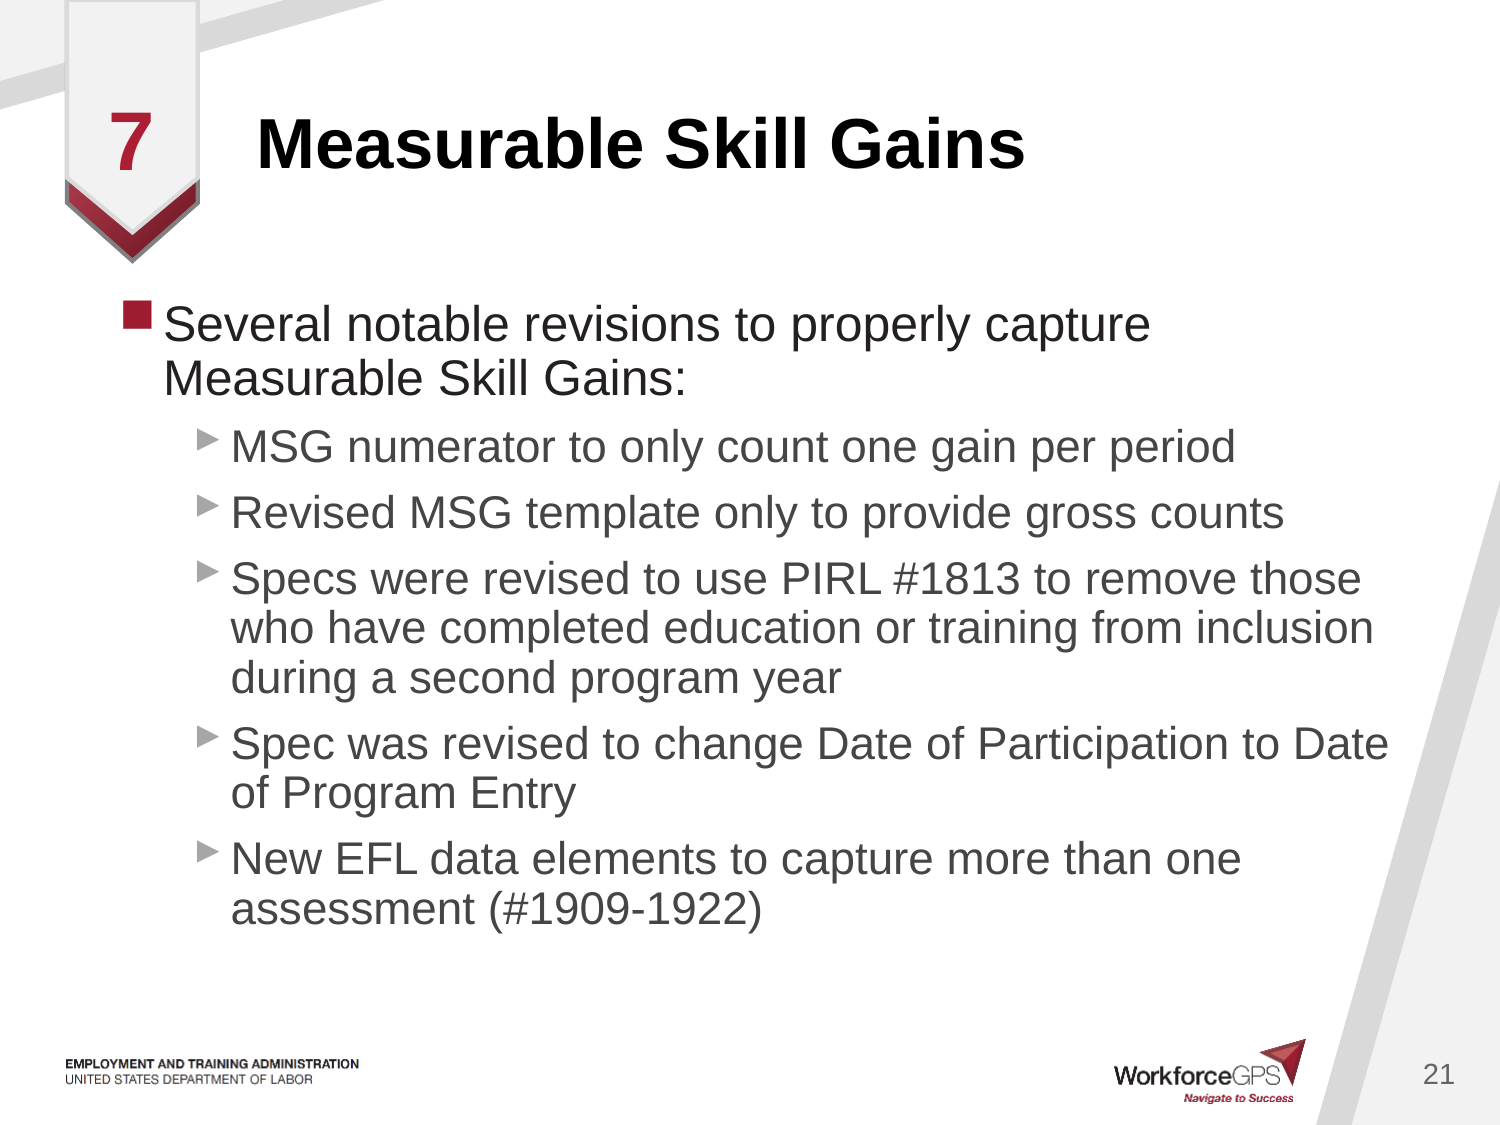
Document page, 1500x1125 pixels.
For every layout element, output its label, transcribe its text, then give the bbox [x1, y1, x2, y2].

picture [1112, 1038, 1308, 1105]
list 7 [55, 86, 207, 219]
title Measurable Skill Gains [241, 59, 1409, 233]
picture [59, 1053, 370, 1092]
list Several notable revisions to properly capture Measurable Skill Gains: MSG numerator to only count one gain per period Revised MSG template only to provide gross counts Specs were revised to use PIRL #1813 to remove those who have completed education or training from inclusion during a second program year Spec was revised to change Date of Participation to Date of Program Entry New EFL data elements to capture more than one assessment (#1909-1922) [103, 290, 1409, 1014]
slide_number 21 [1260, 1042, 1471, 1103]
